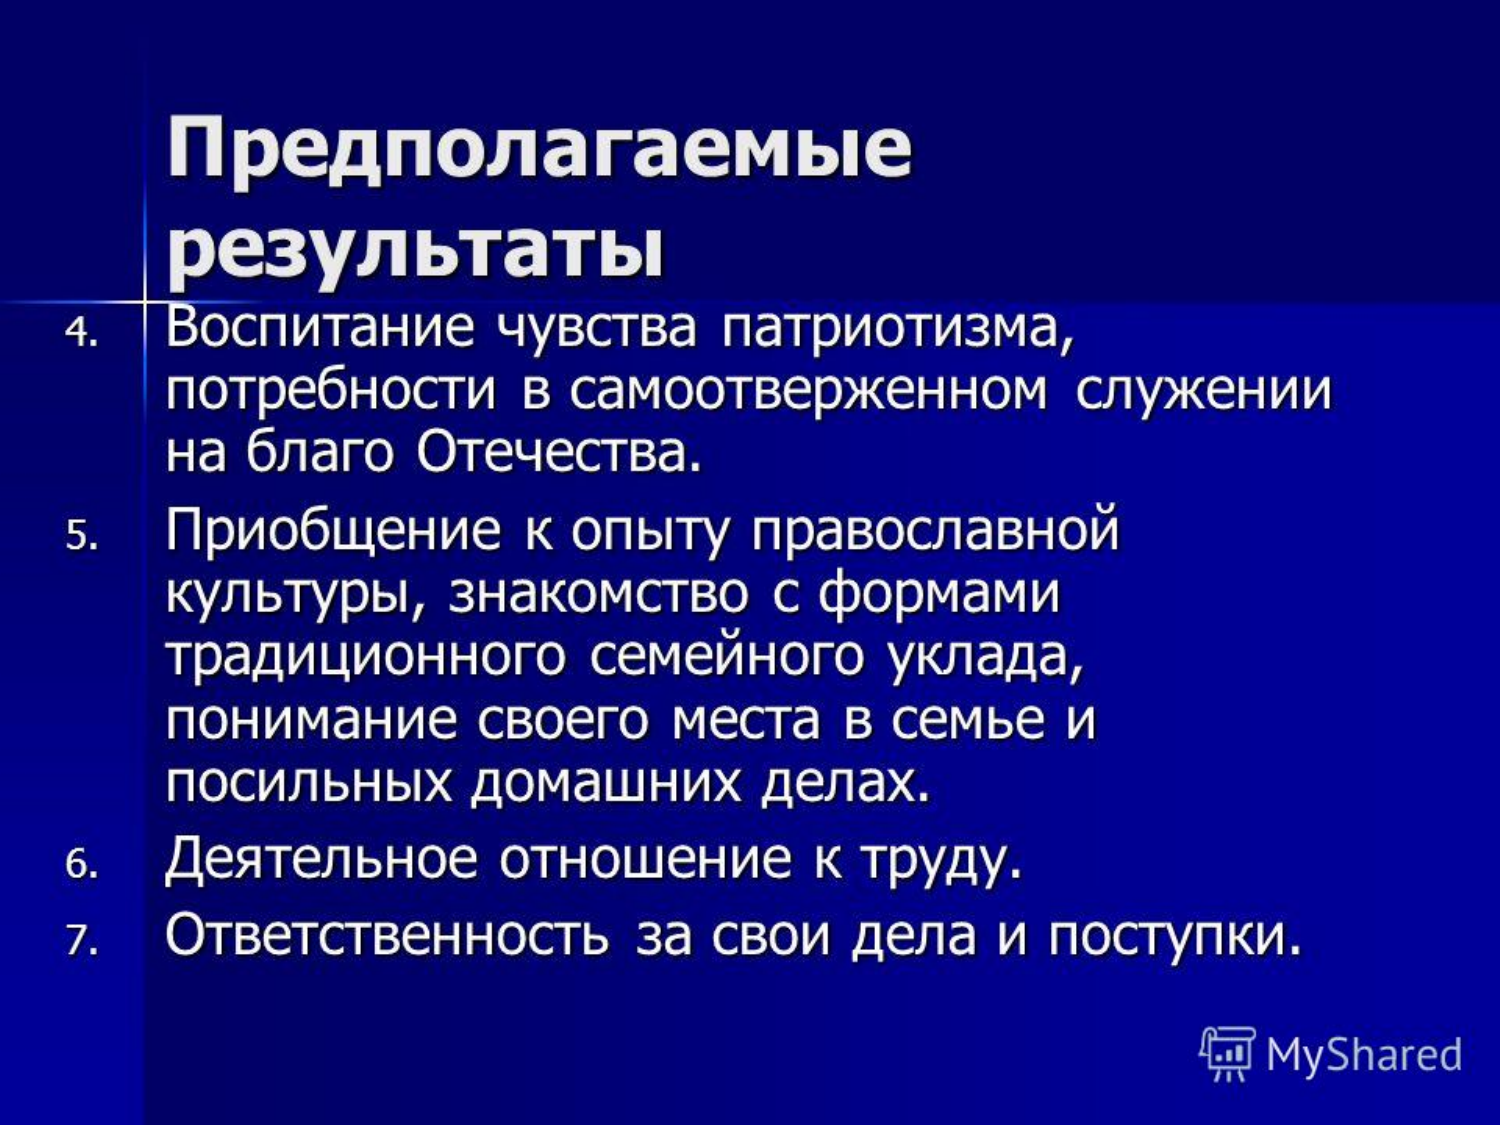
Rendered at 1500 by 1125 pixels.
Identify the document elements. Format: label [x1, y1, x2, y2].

list [0, 0, 1500, 1125]
